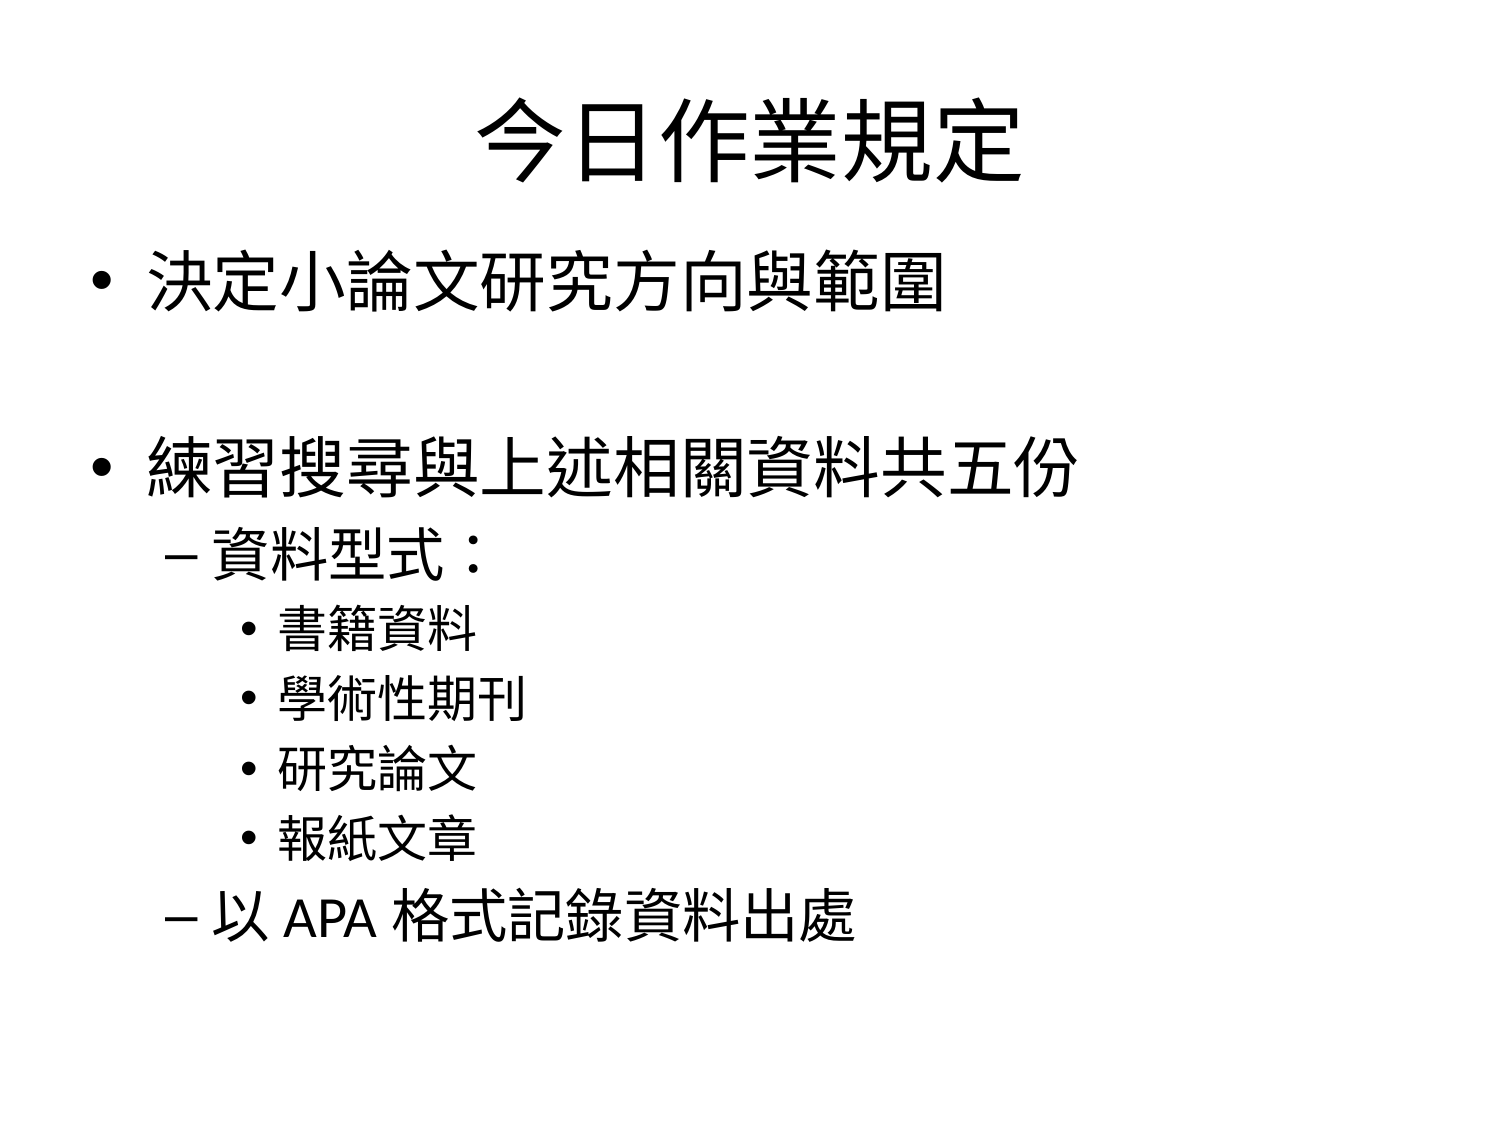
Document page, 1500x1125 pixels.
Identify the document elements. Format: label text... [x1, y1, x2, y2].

list 決定小論文研究方向與範圍 練習搜尋與上述相關資料共五份 資料型式： 書籍資料 學術性期刊 研究論文 報紙文章 以APA格式記錄資料出處 [75, 231, 1425, 1005]
title 今日作業規定 [75, 45, 1425, 231]
